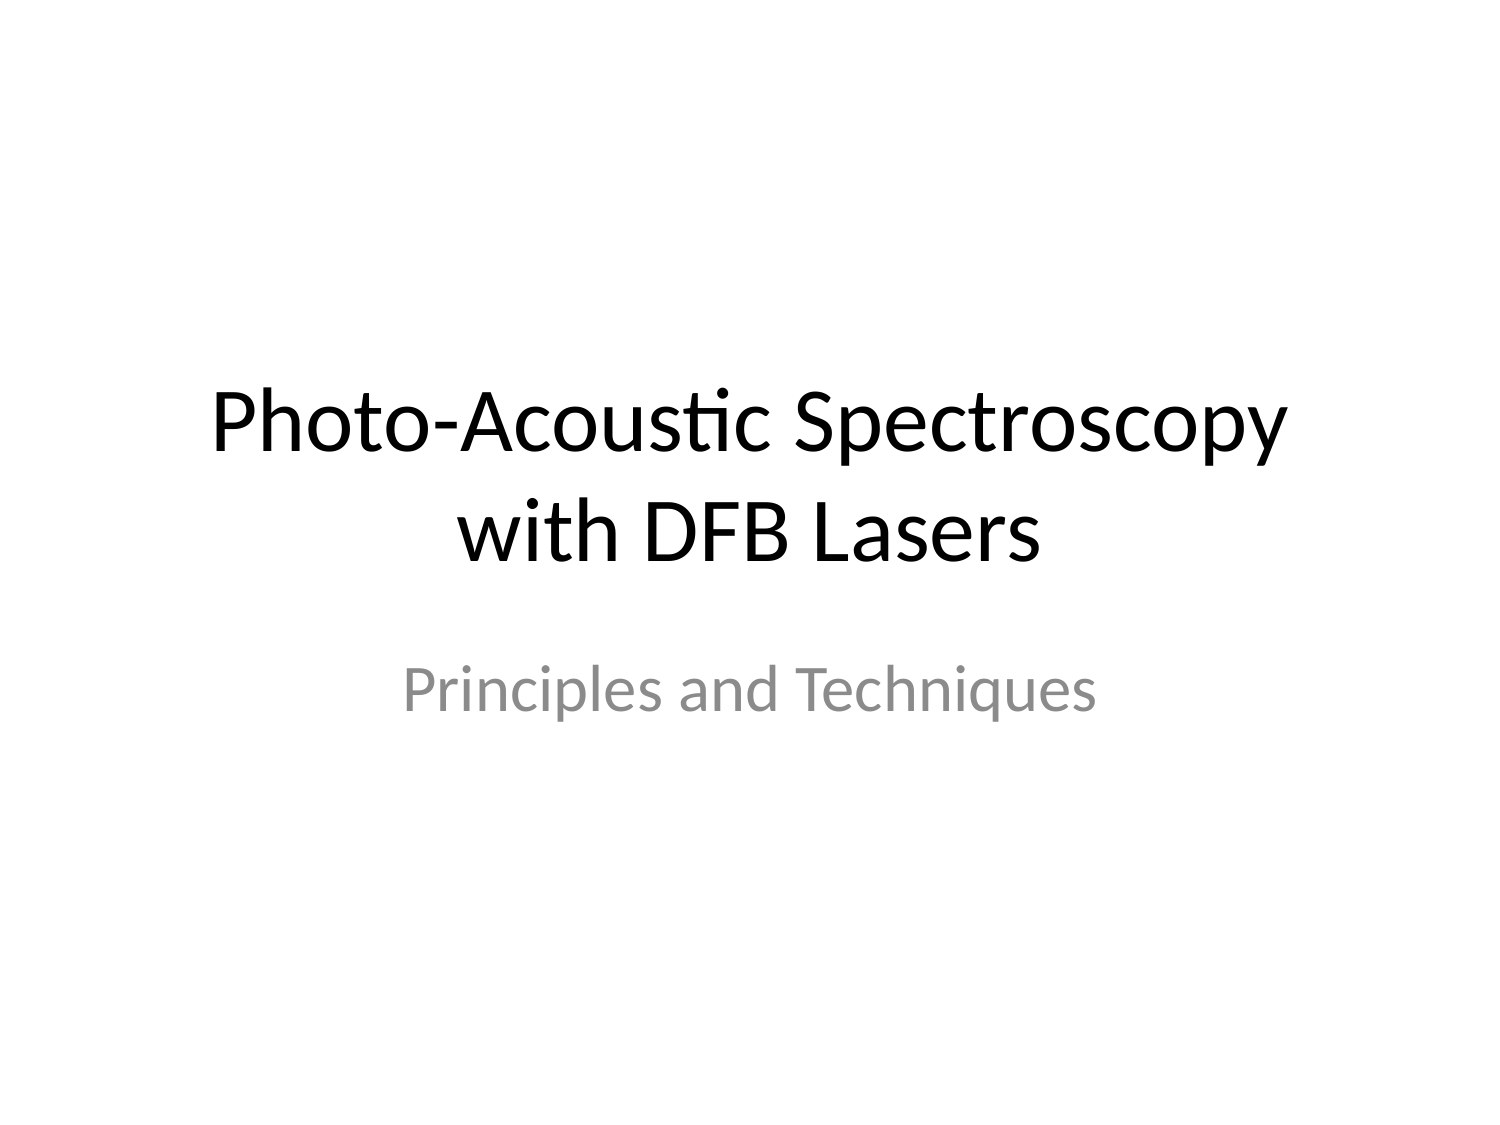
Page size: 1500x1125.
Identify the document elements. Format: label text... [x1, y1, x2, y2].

title Photo-Acoustic Spectroscopy with DFB Lasers [112, 349, 1388, 591]
subtitle Principles and Techniques [225, 637, 1275, 764]
